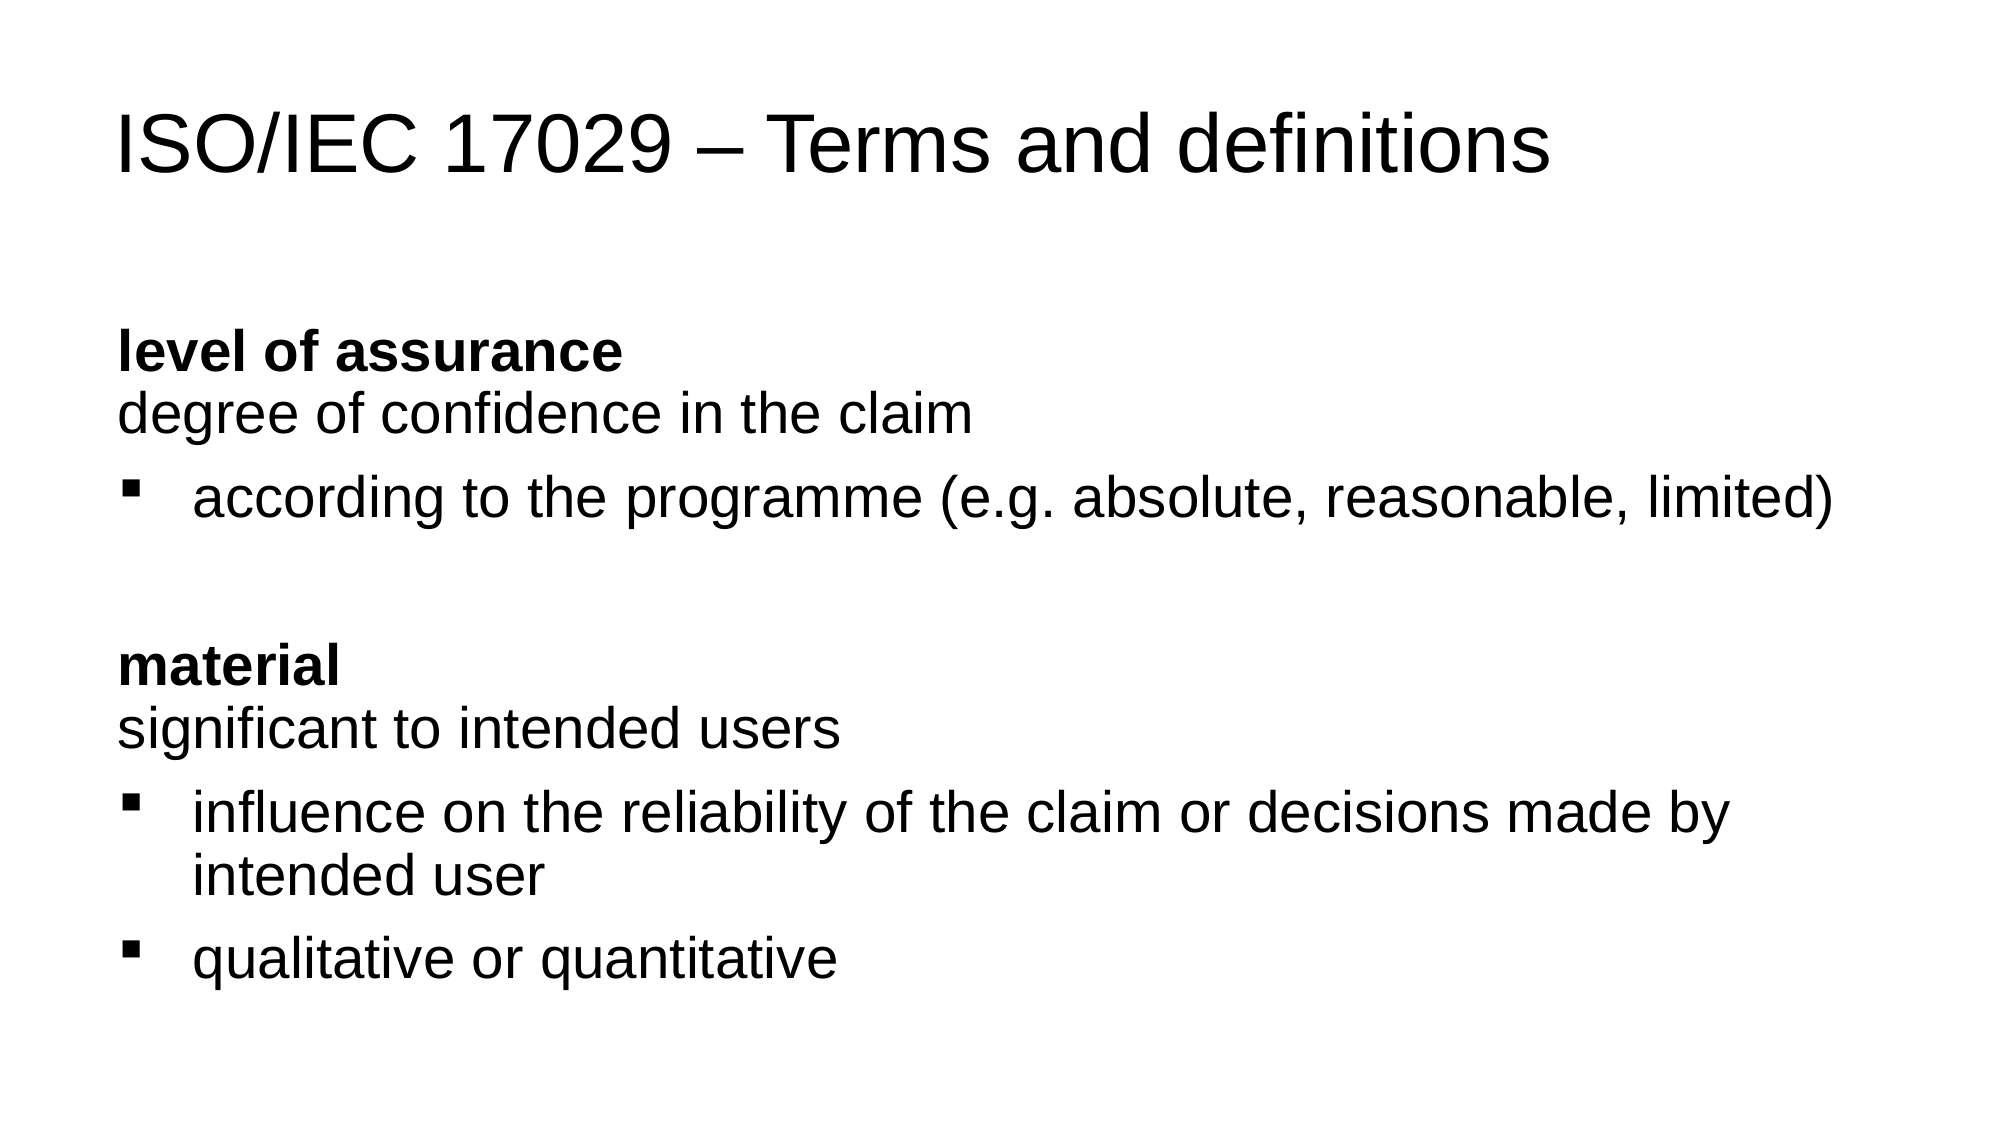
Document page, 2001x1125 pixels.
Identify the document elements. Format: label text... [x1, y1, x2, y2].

list level of assurance degree of confidence in the claim according to the programme (e.g. absolute, reasonable, limited) material significant to intended users influence on the reliability of the claim or decisions made by intended user qualitative or quantitative [117, 313, 1891, 1007]
title ISO/IEC 17029 – Terms and definitions [114, 92, 1887, 199]
